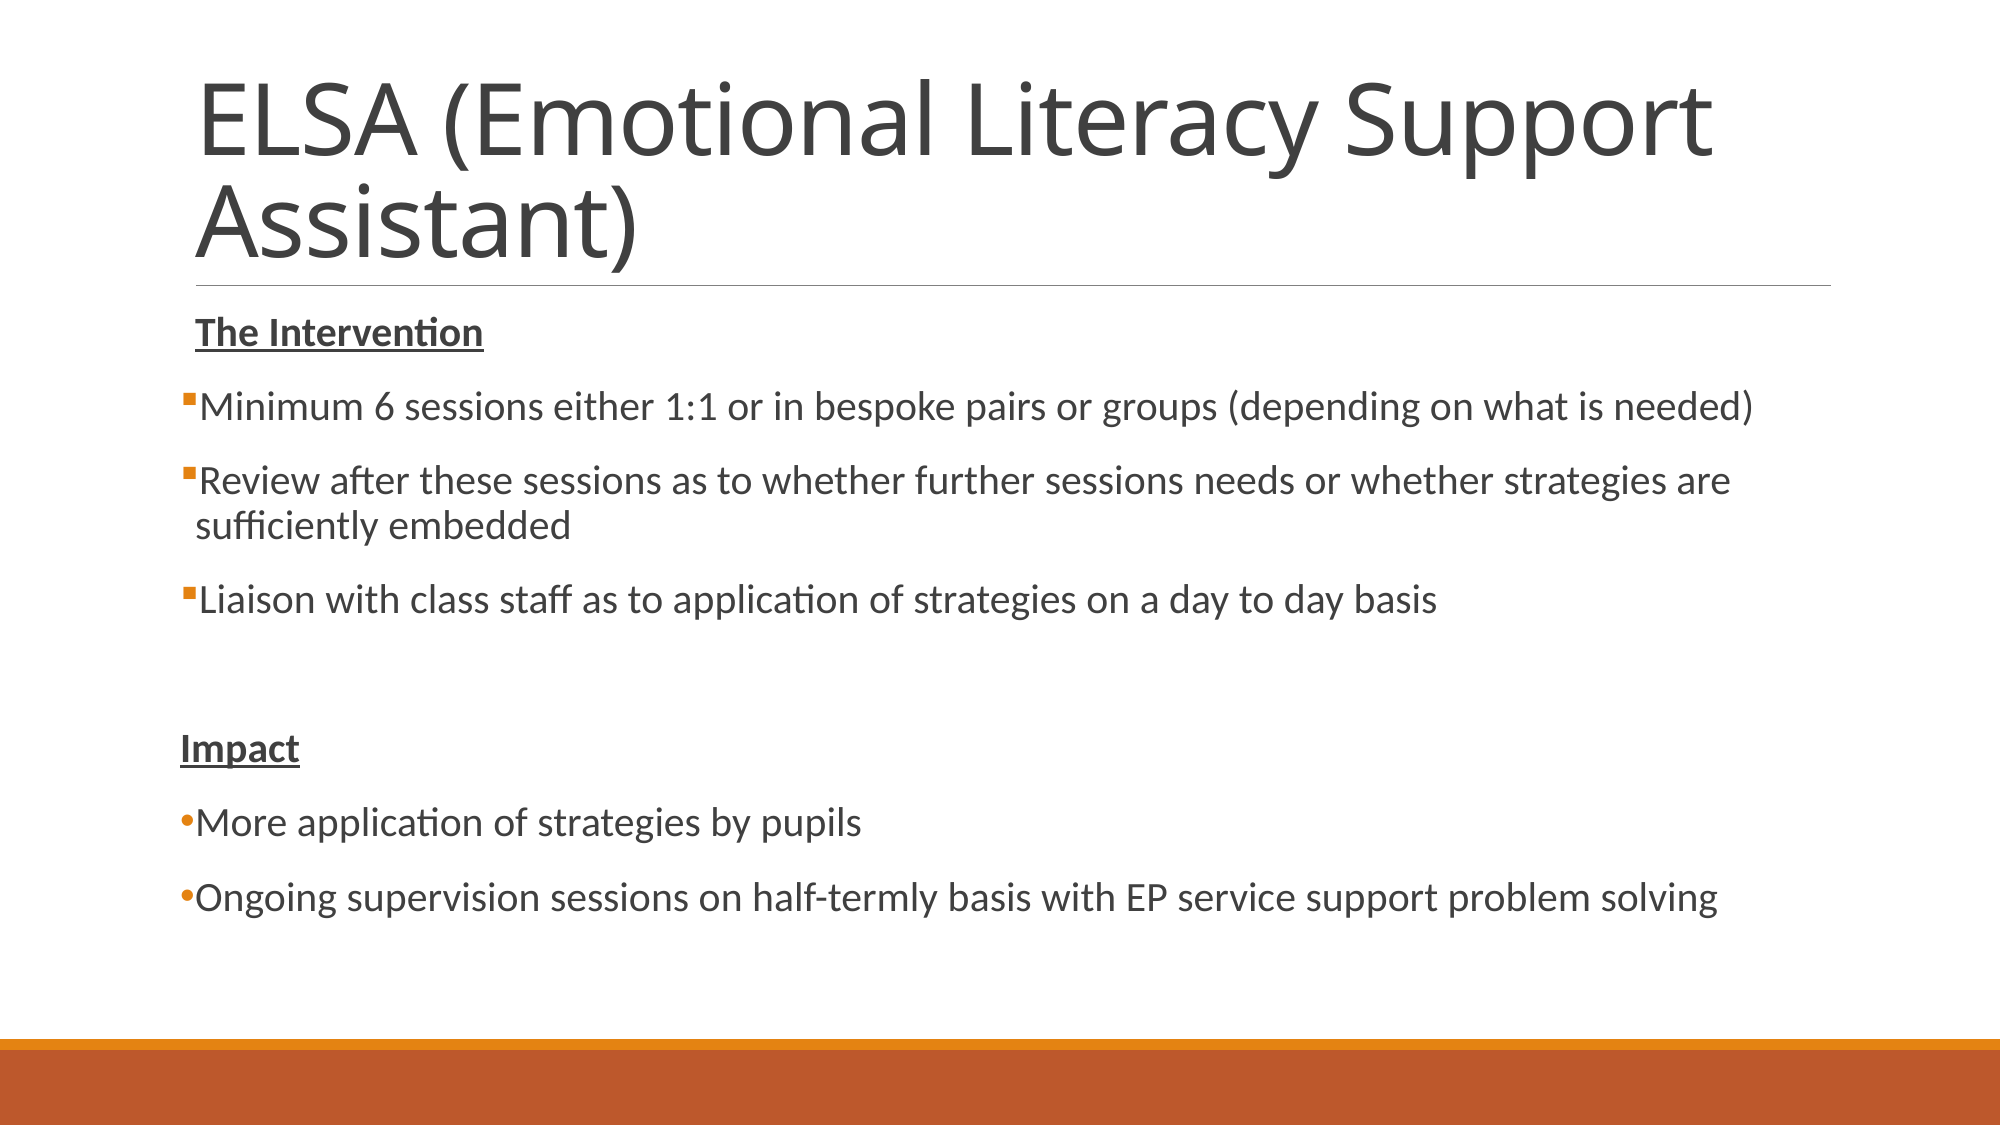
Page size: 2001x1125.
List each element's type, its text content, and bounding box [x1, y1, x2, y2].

title ELSA (Emotional Literacy Support Assistant) [180, 47, 1830, 285]
list The Intervention Minimum 6 sessions either 1:1 or in bespoke pairs or groups (depending on what is needed) Review after these sessions as to whether further sessions needs or whether strategies are sufficiently embedded Liaison with class staff as to application of strategies on a day to day basis Impact More application of strategies by pupils Ongoing supervision sessions on half-termly basis with EP service support problem solving [180, 302, 1830, 963]
